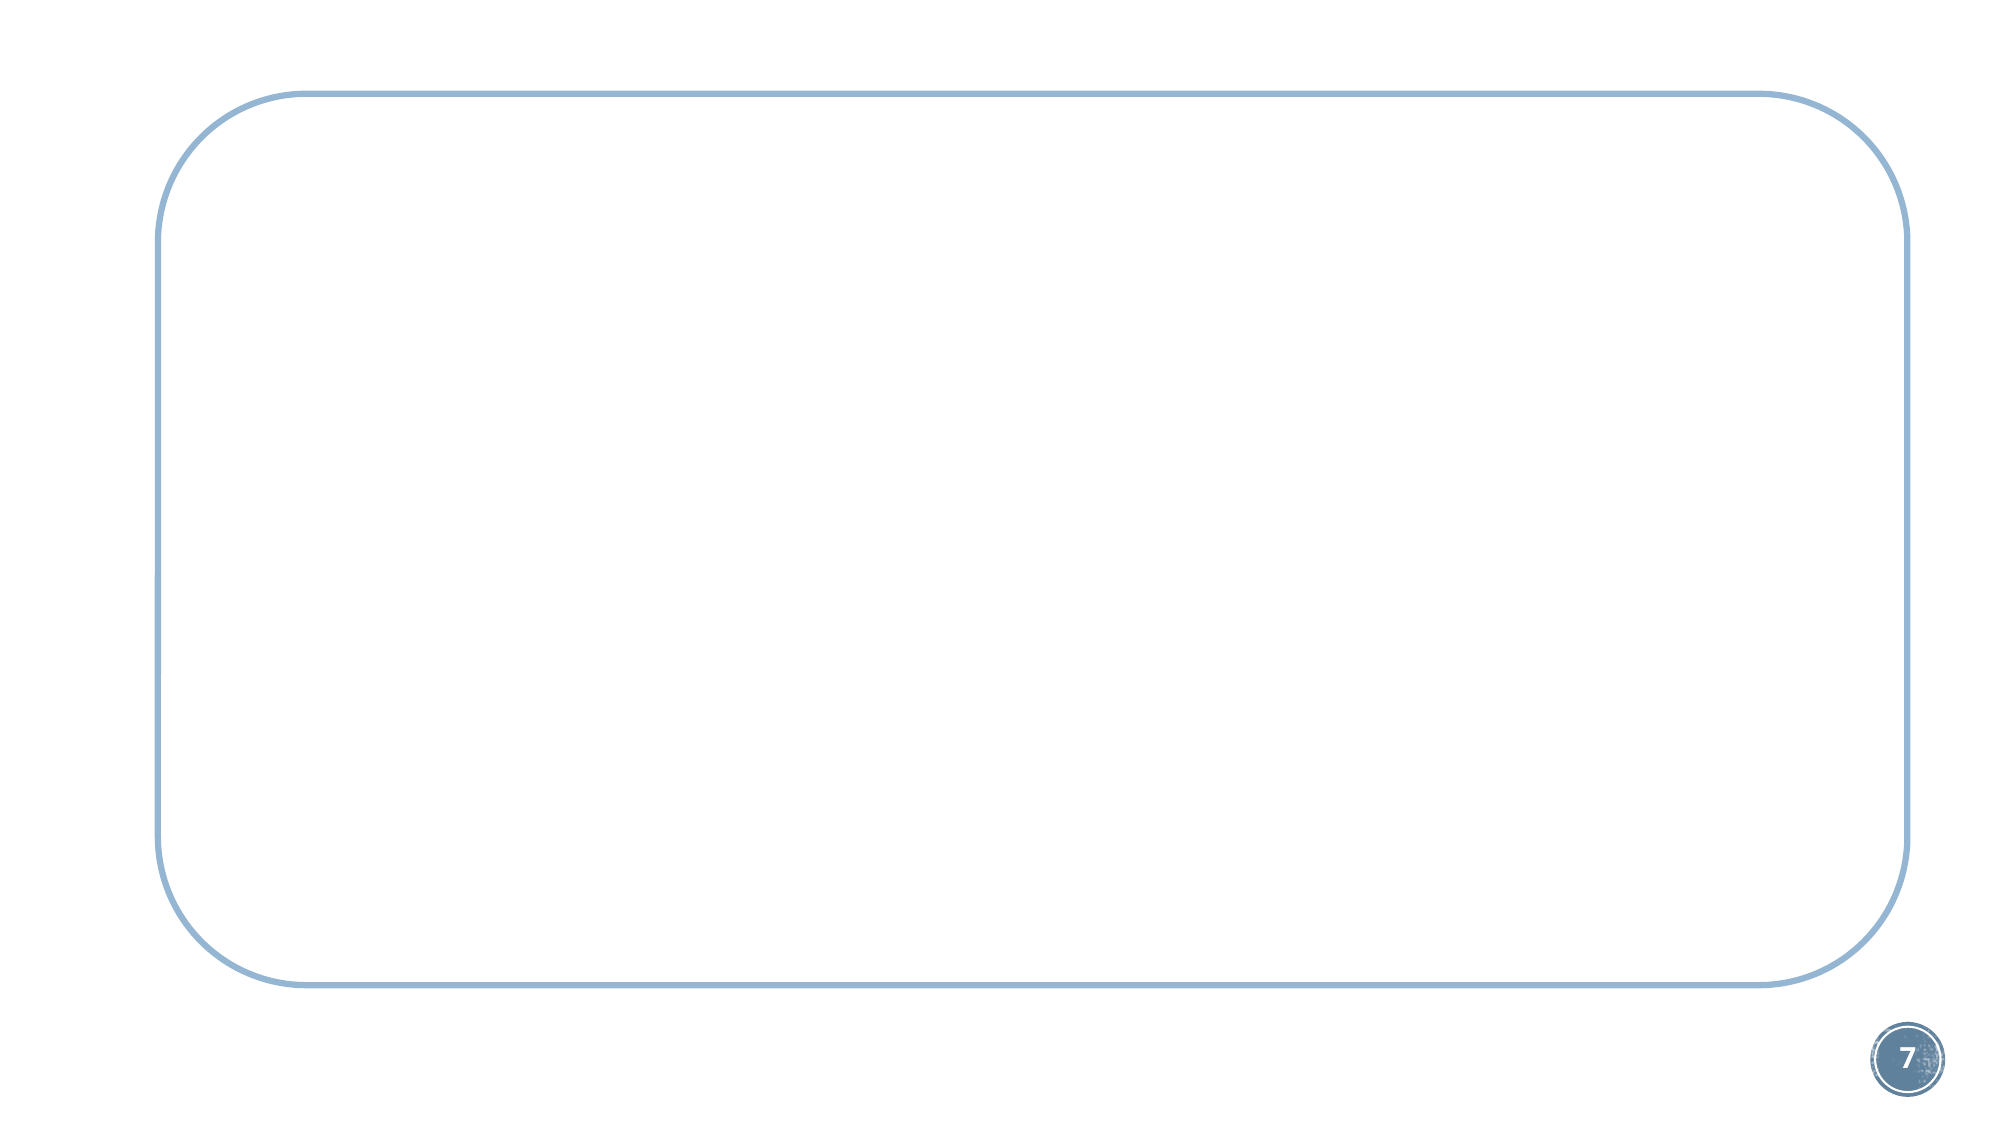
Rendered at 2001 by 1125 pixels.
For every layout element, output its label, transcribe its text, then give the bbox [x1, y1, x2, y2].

text_box [156, 92, 1909, 987]
slide_number 7 [1855, 1028, 1961, 1089]
